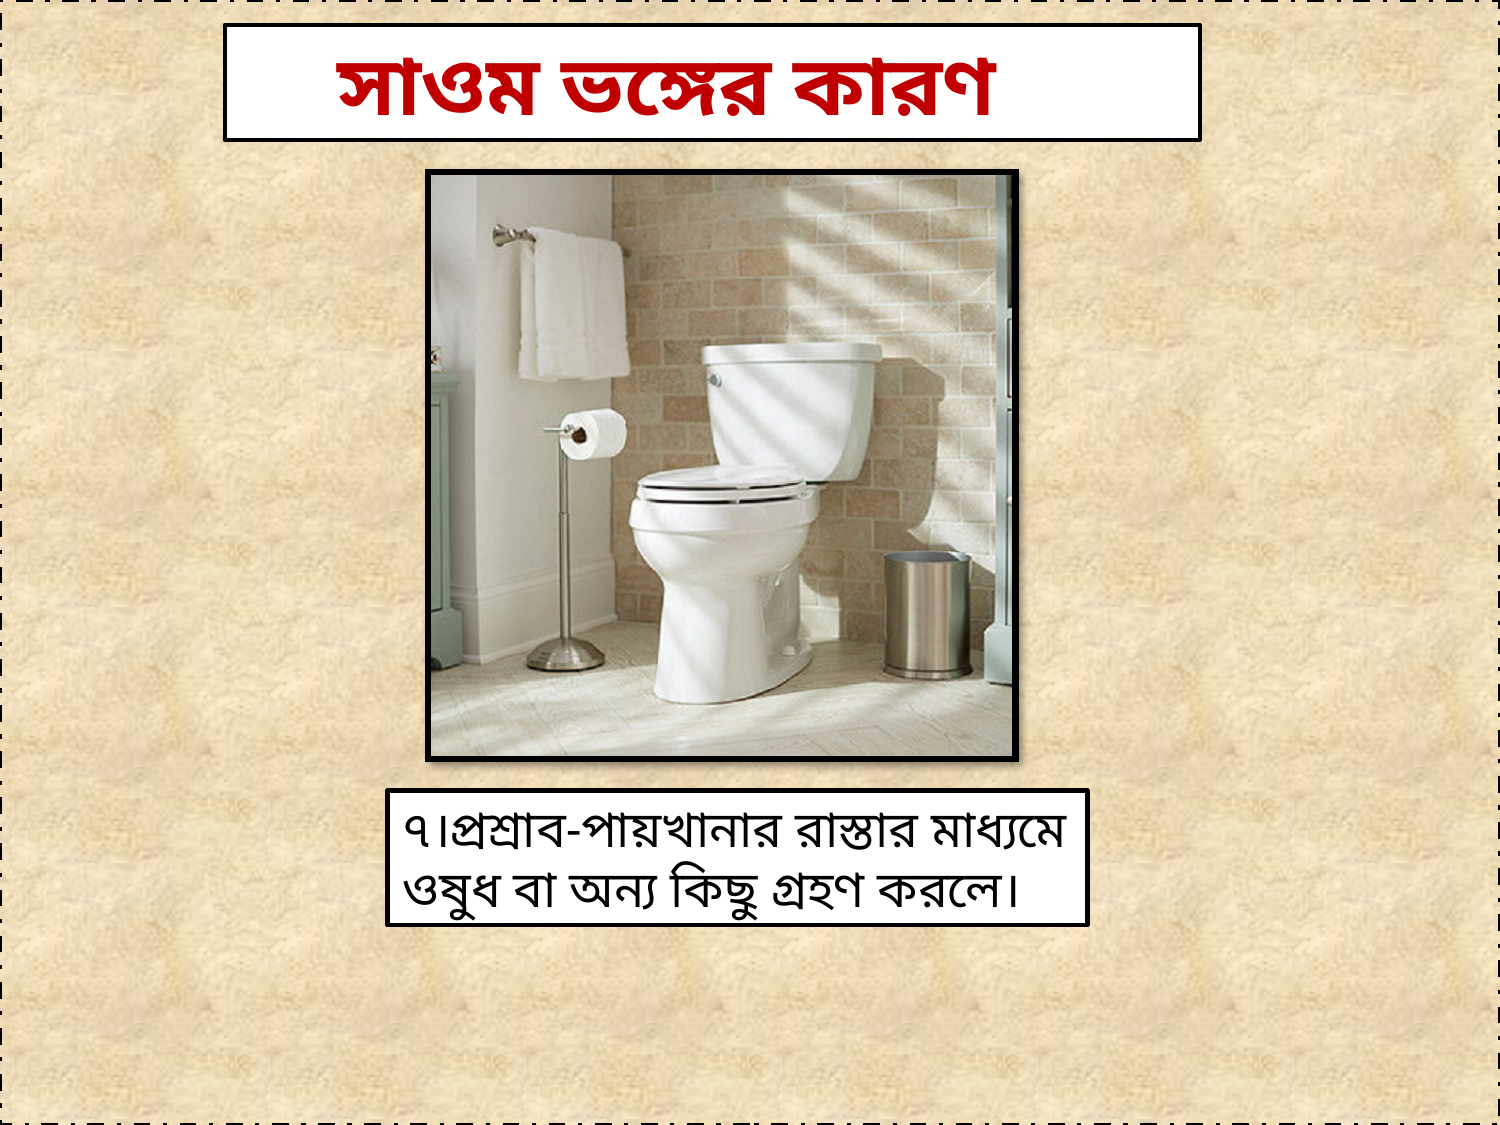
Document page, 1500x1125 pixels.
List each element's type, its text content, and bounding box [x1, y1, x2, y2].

picture [431, 174, 1013, 757]
text_box ৭।প্রশ্রাব-পায়খানার রাস্তার মাধ্যমে ওষুধ বা অন্য কিছু গ্রহণ করলে। [385, 788, 1090, 927]
text_box সাওম ভঙ্গের কারণ [223, 23, 1202, 142]
text_box [0, 0, 1500, 1125]
